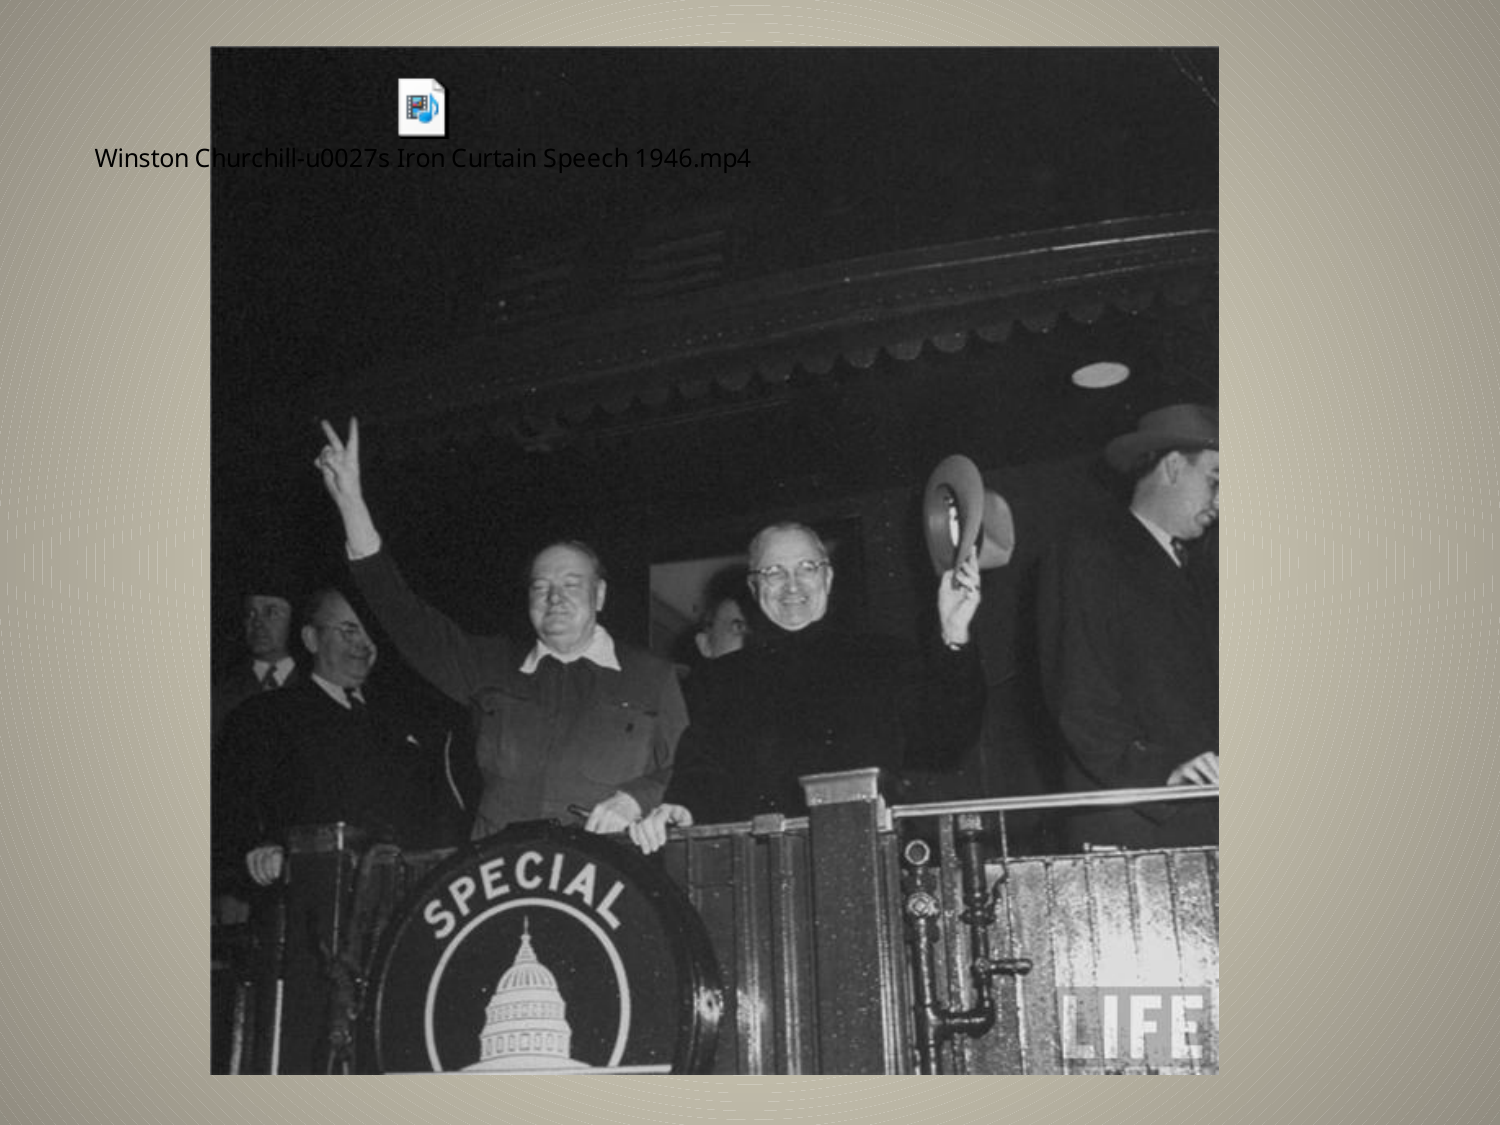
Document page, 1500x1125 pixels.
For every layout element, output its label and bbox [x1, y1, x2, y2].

picture [210, 46, 1219, 1075]
text_box [34, 70, 811, 184]
